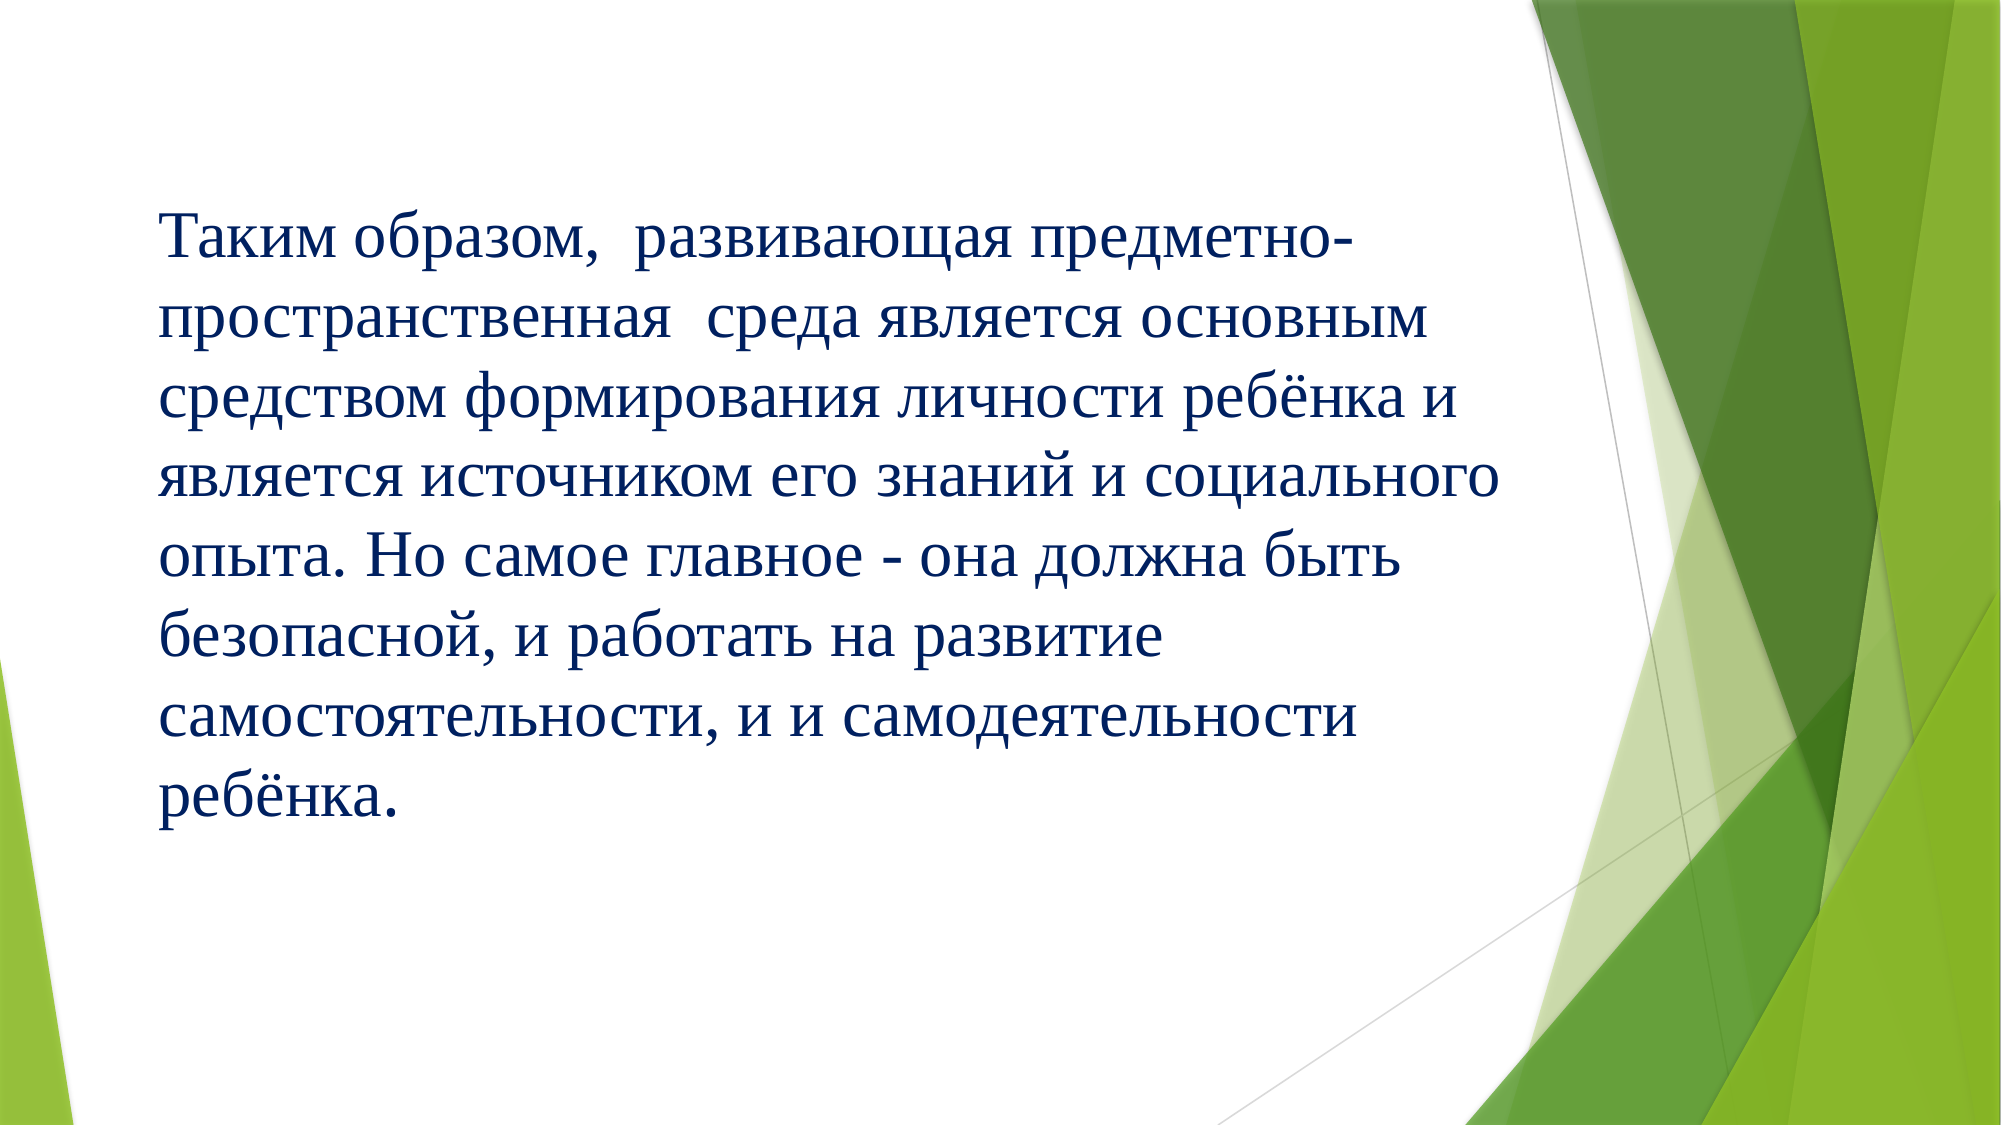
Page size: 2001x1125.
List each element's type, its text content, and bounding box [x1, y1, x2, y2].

title Таким образом, развивающая предметно-пространственная среда является основным средством формирования личности ребёнка и является источником его знаний и социального опыта. Но самое главное - она должна быть безопасной, и работать на развитие самостоятельности, и и самодеятельности ребёнка. [143, 182, 1554, 1022]
list [86, 61, 1522, 1086]
